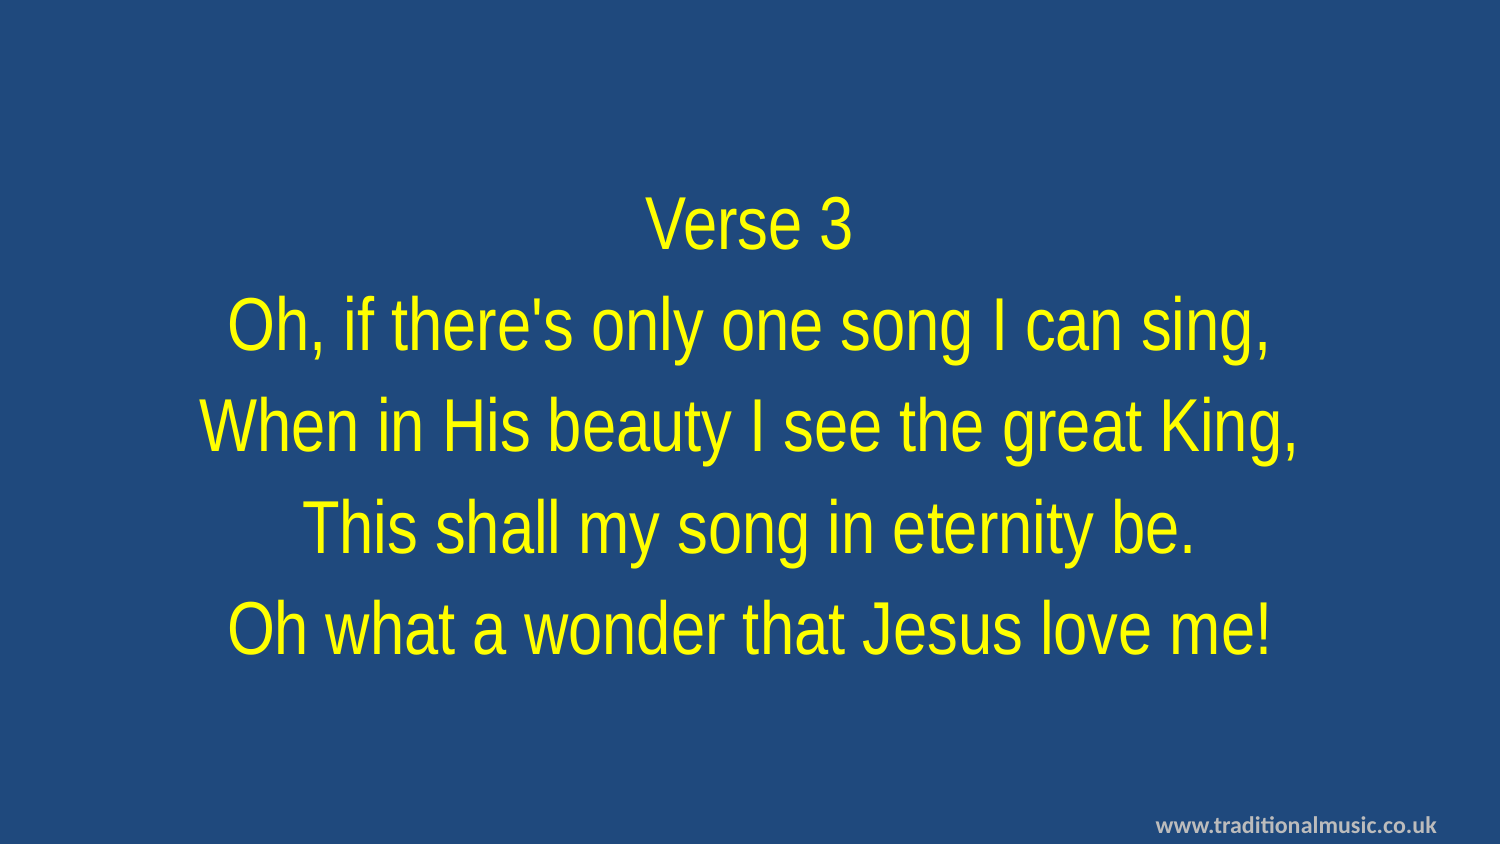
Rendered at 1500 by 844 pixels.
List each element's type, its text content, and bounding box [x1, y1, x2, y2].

list Verse 3 Oh, if there's only one song I can sing, When in His beauty I see the great King, This shall my song in eternity be. Oh what a wonder that Jesus love me! [0, 0, 1500, 844]
